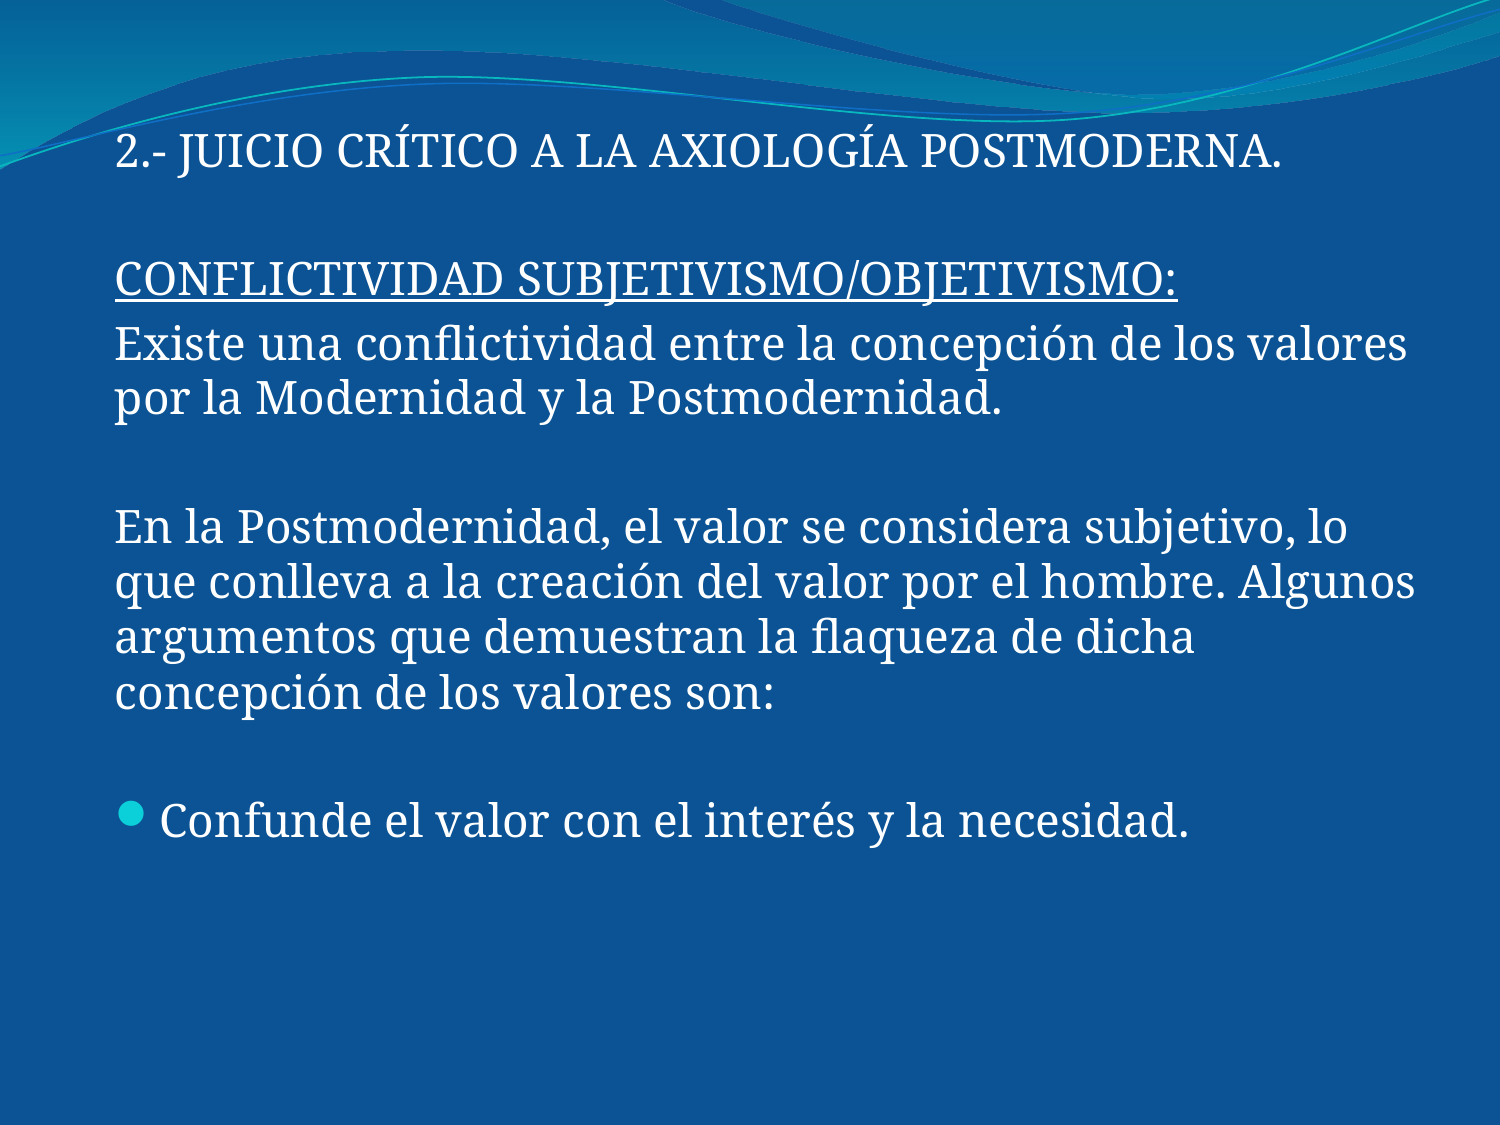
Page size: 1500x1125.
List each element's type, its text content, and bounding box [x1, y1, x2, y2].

list 2.- JUICIO CRÍTICO A LA AXIOLOGÍA POSTMODERNA. CONFLICTIVIDAD SUBJETIVISMO/OBJETIVISMO: Existe una conflictividad entre la concepción de los valores por la Modernidad y la Postmodernidad. En la Postmodernidad, el valor se considera subjetivo, lo que conlleva a la creación del valor por el hombre. Algunos argumentos que demuestran la flaqueza de dicha concepción de los valores son: Confunde el valor con el interés y la necesidad. [100, 113, 1451, 857]
